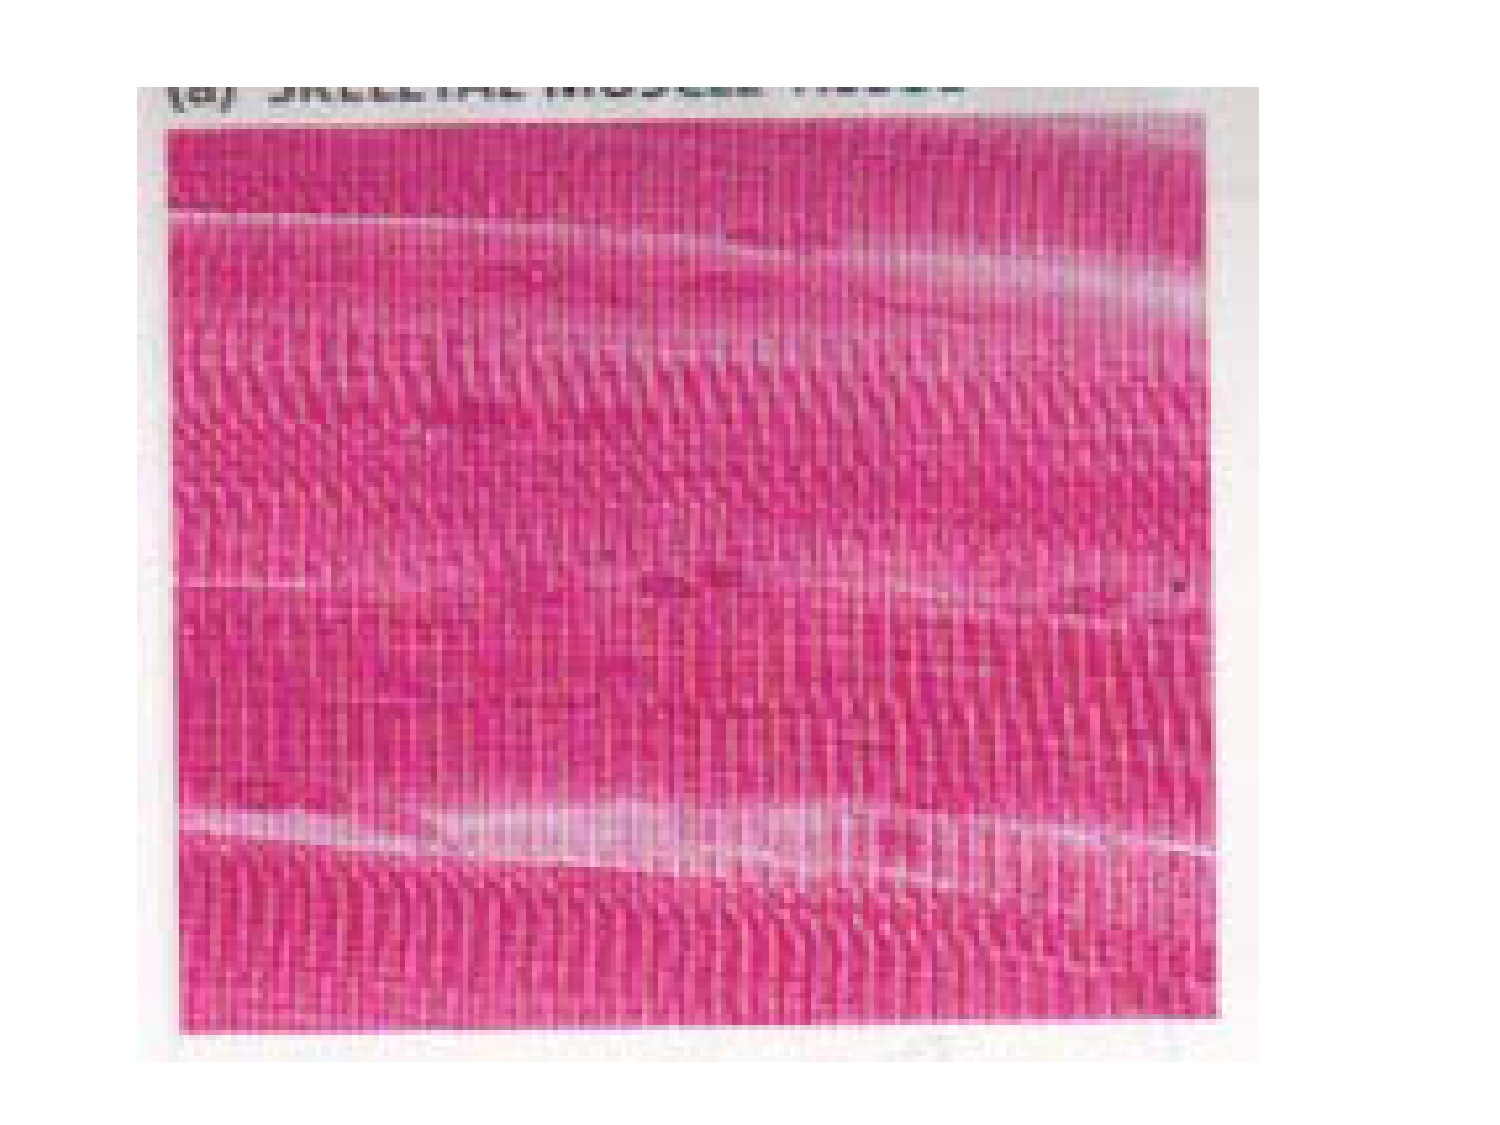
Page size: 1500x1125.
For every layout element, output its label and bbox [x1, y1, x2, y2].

list [137, 87, 1259, 1062]
